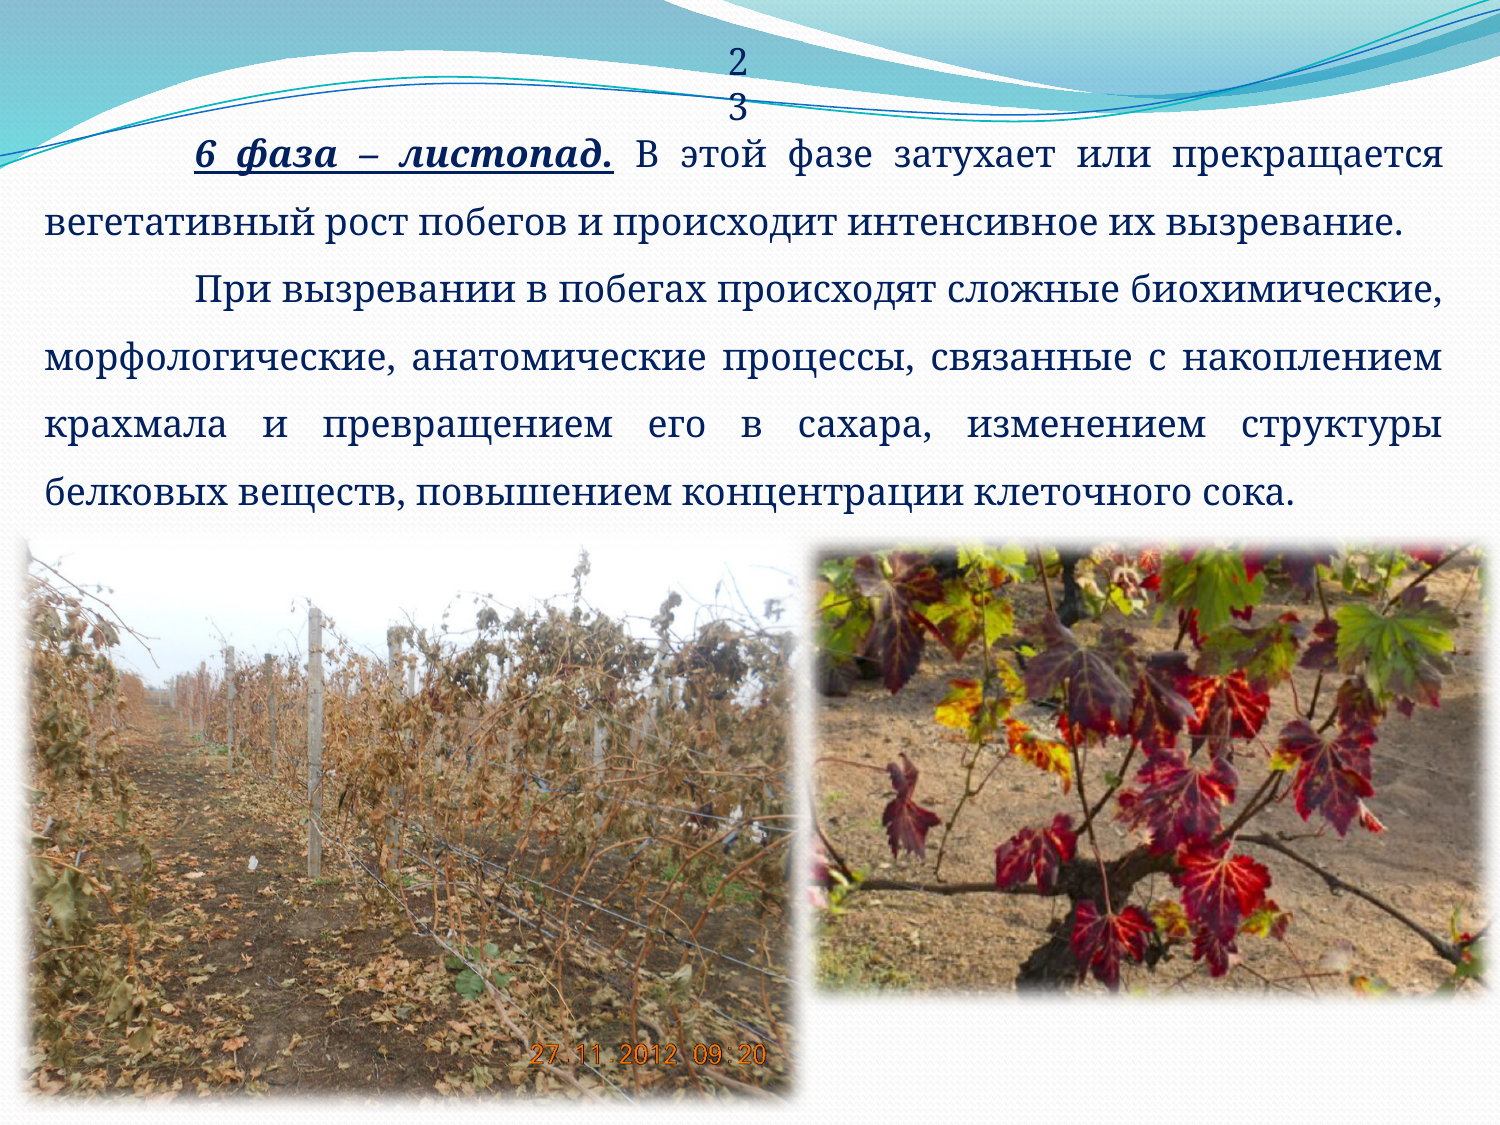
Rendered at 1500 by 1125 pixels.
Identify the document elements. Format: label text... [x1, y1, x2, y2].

picture [814, 532, 1500, 1010]
picture [11, 514, 810, 1114]
text_box 23 [702, 30, 774, 136]
text_box 6 фаза – листопад. В этой фазе затухает или прекращается вегетативный рост побегов и происходит интенсивное их вызревание. При вызревании в побегах происходят сложные биохимические, морфологические, анатомические процессы, связанные с накоплением крахмала и превращением его в сахара, изменением структуры белковых веществ, повышением концентрации клеточного сока. [29, 100, 1459, 521]
